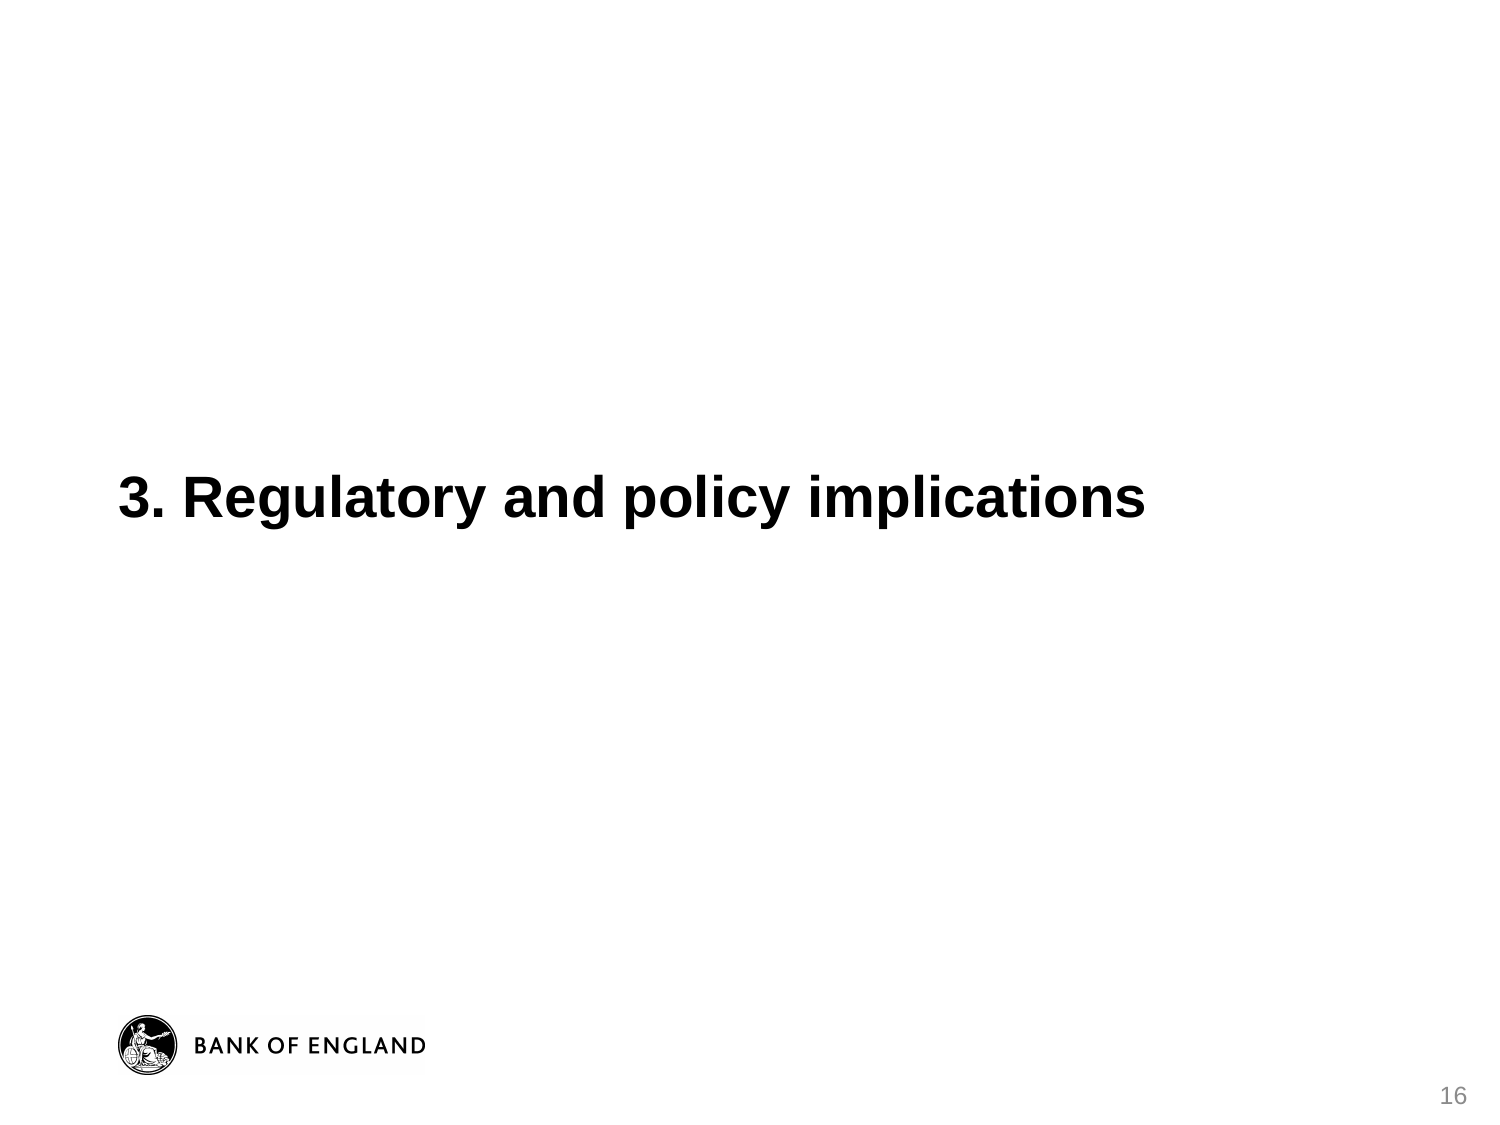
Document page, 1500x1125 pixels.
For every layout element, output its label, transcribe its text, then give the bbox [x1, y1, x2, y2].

picture [118, 1015, 425, 1075]
slide_number 16 [1132, 1065, 1483, 1125]
list 3. Regulatory and policy implications [102, 273, 1395, 979]
